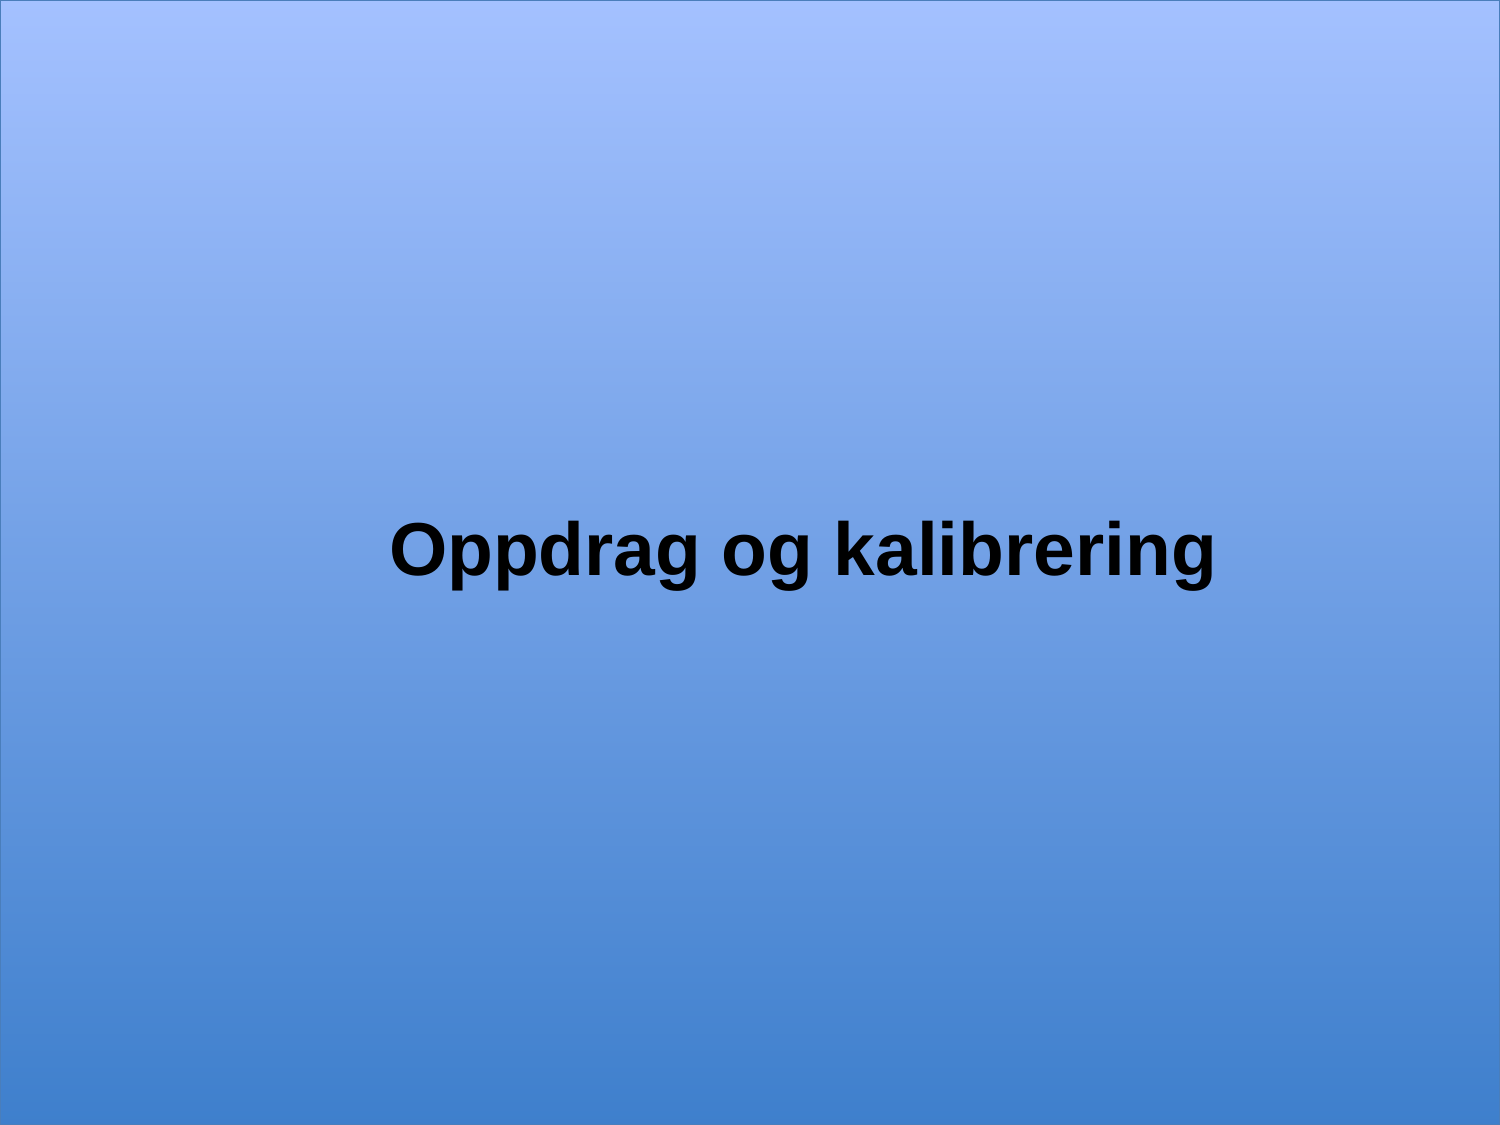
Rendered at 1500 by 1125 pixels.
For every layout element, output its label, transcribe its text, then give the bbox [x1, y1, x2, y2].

title Oppdrag og kalibrering [195, 367, 1412, 724]
text_box [0, 0, 1500, 1125]
